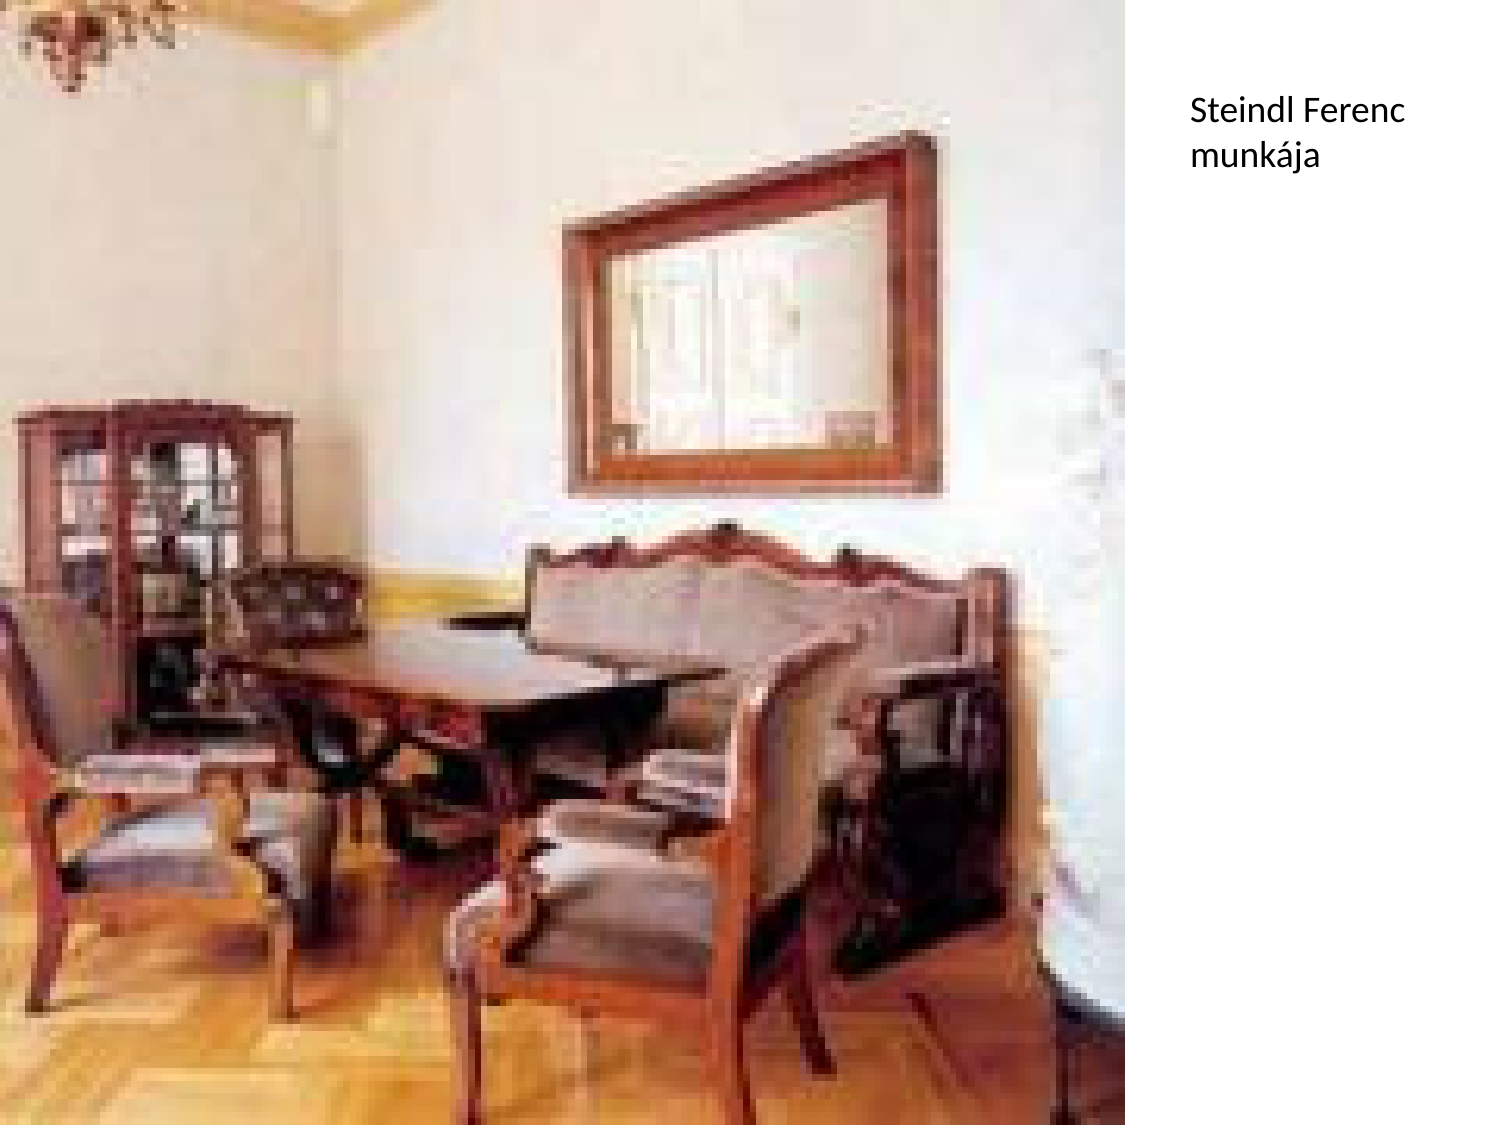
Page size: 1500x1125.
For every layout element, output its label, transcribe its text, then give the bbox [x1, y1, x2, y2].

picture [0, 0, 1126, 1125]
text_box Steindl Ferenc munkája [1175, 78, 1459, 183]
